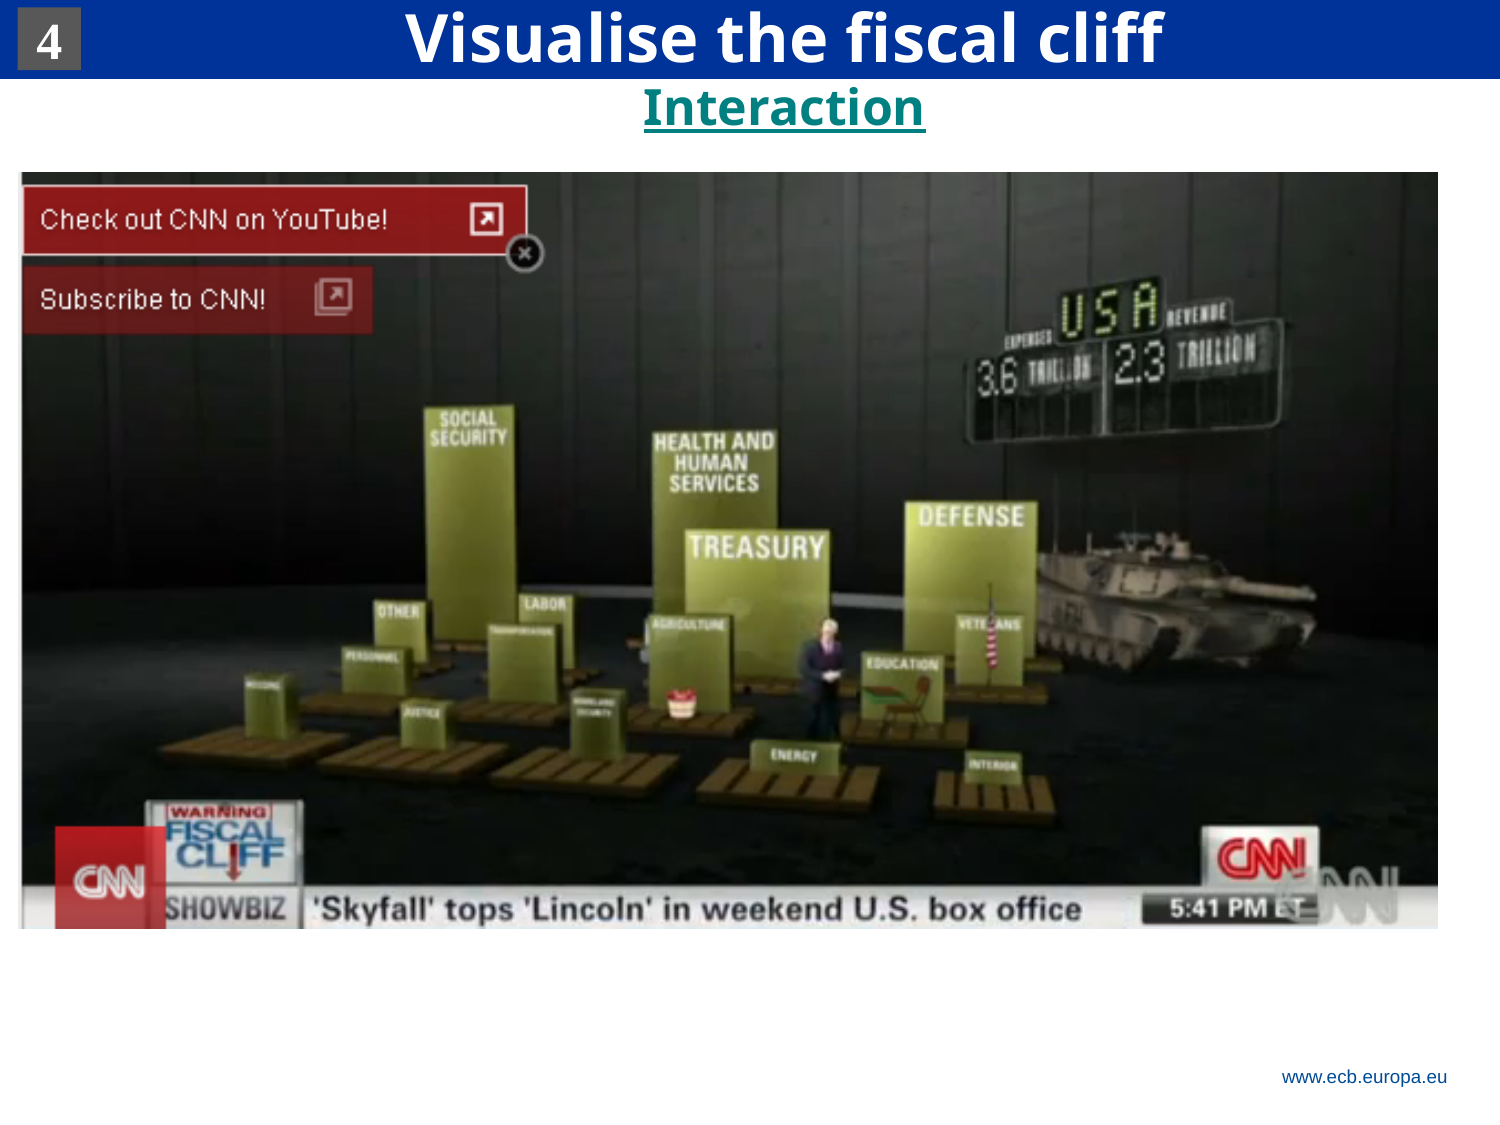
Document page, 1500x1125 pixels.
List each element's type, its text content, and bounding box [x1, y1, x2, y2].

text_box Visualise the fiscal cliff Interaction [72, 0, 1423, 126]
text_box 4 [17, 7, 81, 71]
picture [18, 172, 1438, 929]
